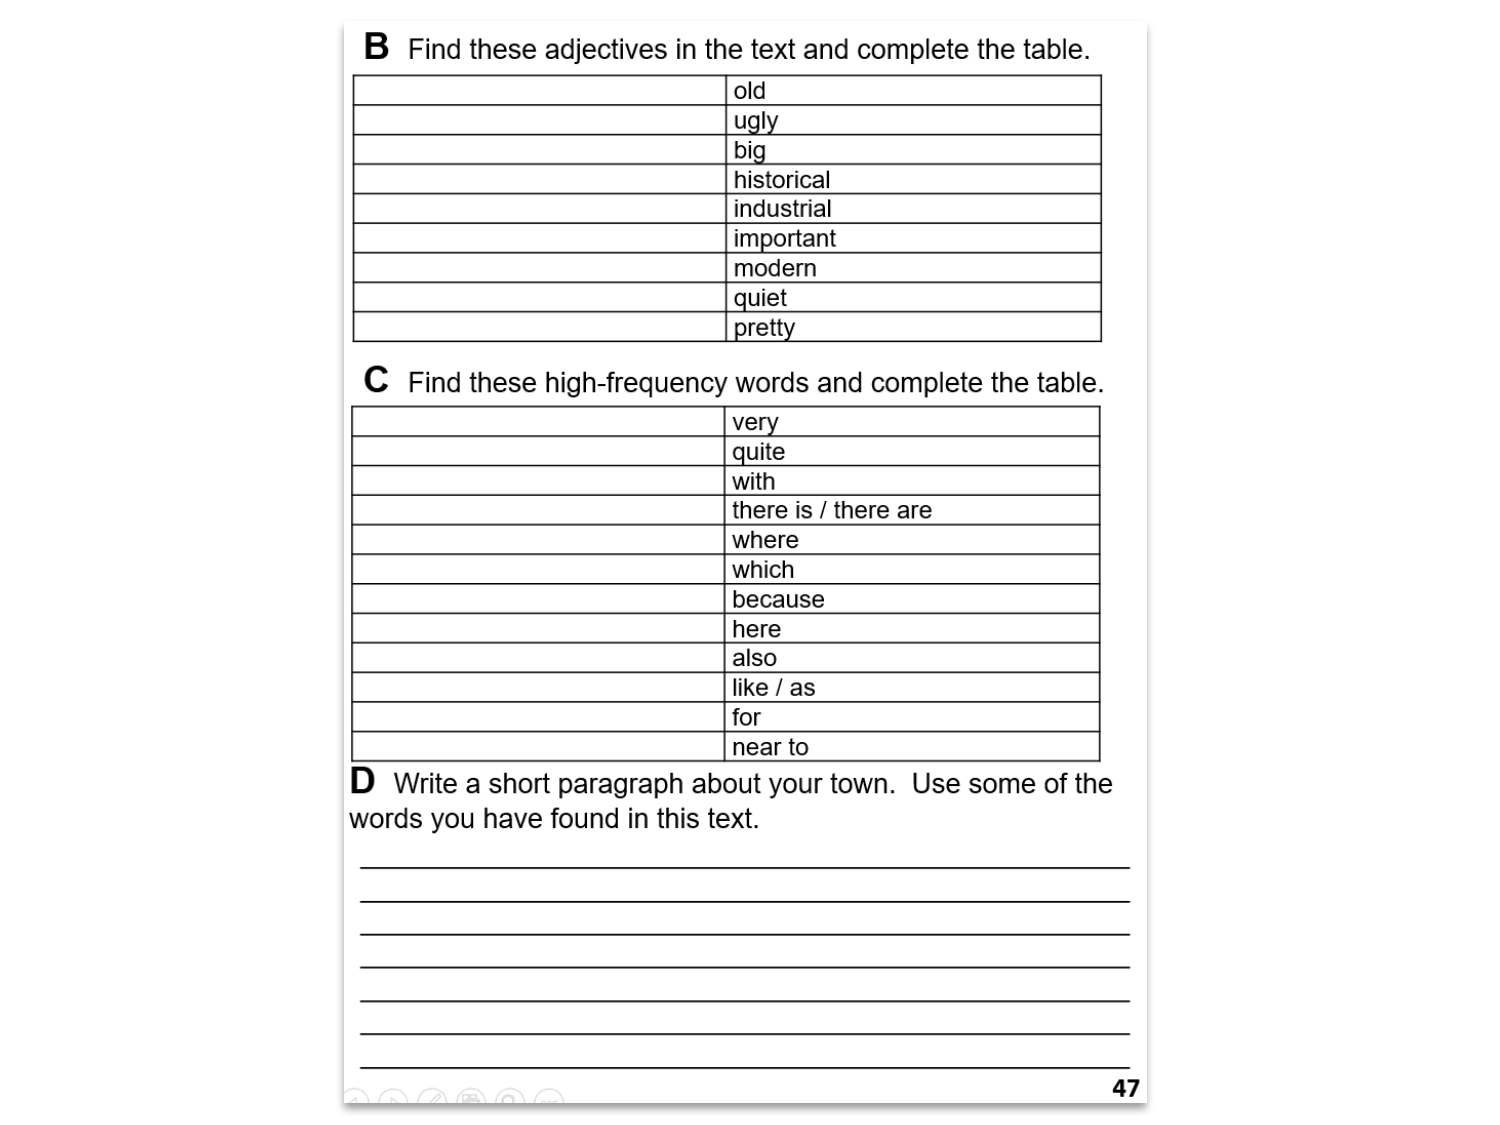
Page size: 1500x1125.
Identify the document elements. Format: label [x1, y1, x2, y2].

picture [344, 21, 1147, 1103]
